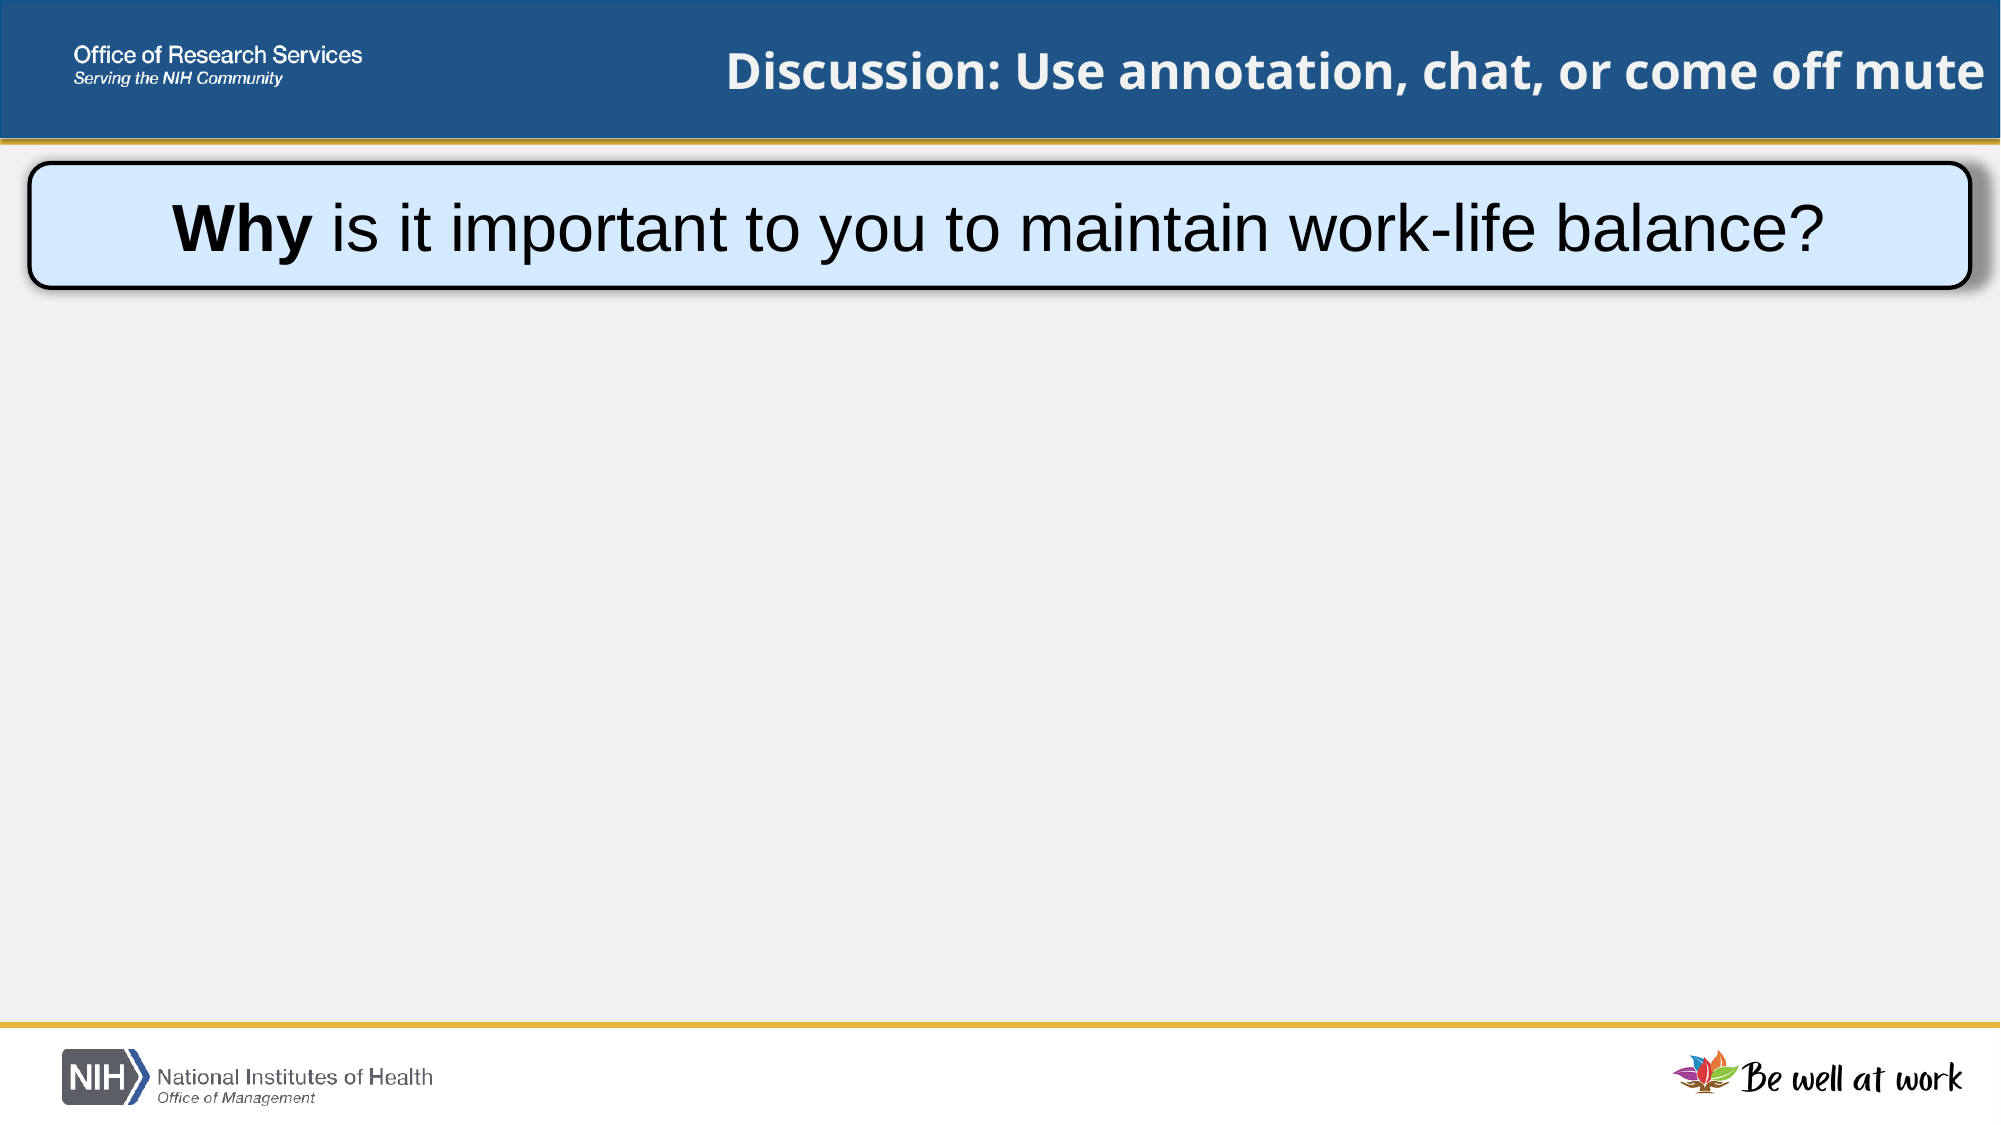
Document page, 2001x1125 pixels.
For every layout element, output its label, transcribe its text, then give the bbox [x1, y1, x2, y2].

picture [1986, 138, 2001, 149]
picture [370, 1068, 432, 1085]
picture [74, 45, 112, 87]
picture [0, 138, 112, 149]
title Discussion: Use annotation, chat, or come off mute [112, 6, 1986, 158]
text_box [29, 162, 1971, 288]
picture [62, 1049, 363, 1106]
picture [1673, 1049, 1962, 1094]
